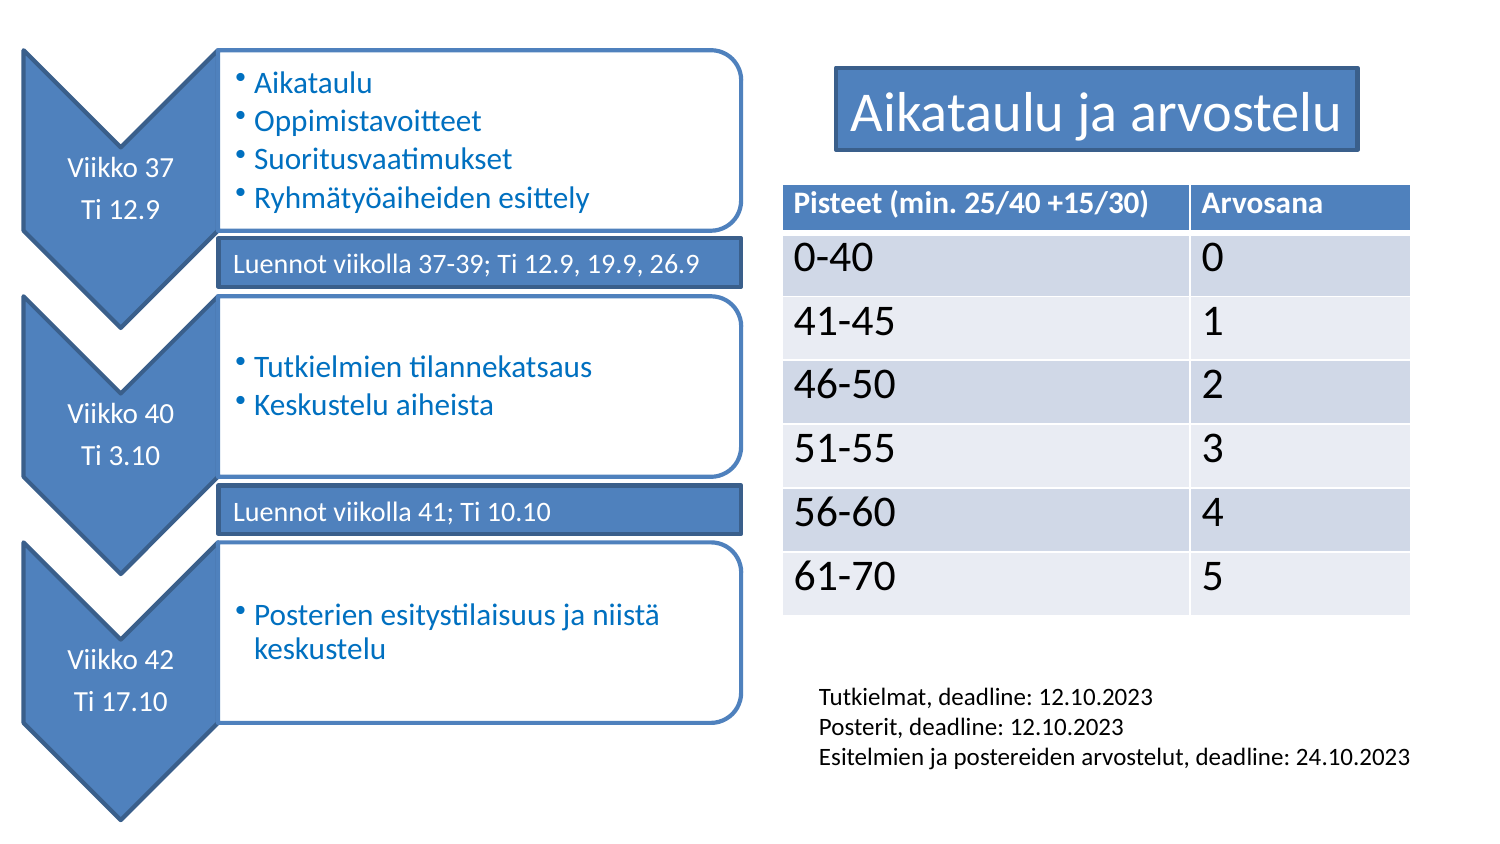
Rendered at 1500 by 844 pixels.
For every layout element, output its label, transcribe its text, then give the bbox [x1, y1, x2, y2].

table_cell 0 [1191, 236, 1410, 296]
text_box Aikataulu ja arvostelu [834, 66, 1360, 152]
table_cell 46-50 [783, 361, 1189, 423]
table_cell 0-40 [783, 236, 1189, 296]
text_box Tutkielmat, deadline: 12.10.2023 Posterit, deadline: 12.10.2023 Esitelmien ja postereiden arvostelut, deadline: 24.10.2023 [804, 673, 1489, 778]
table_cell 3 [1191, 425, 1410, 487]
table_cell 61-70 [783, 553, 1189, 615]
table_cell 1 [1191, 297, 1410, 359]
table_cell 51-55 [783, 425, 1189, 487]
table_header Pisteet (min. 25/40 +15/30) [783, 185, 1189, 230]
table_cell 5 [1191, 553, 1410, 615]
table_cell 4 [1191, 489, 1410, 551]
table_cell 2 [1191, 361, 1410, 423]
table_cell 56-60 [783, 489, 1189, 551]
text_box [23, 49, 742, 821]
table_cell 41-45 [783, 297, 1189, 359]
table_header Arvosana [1191, 185, 1410, 230]
